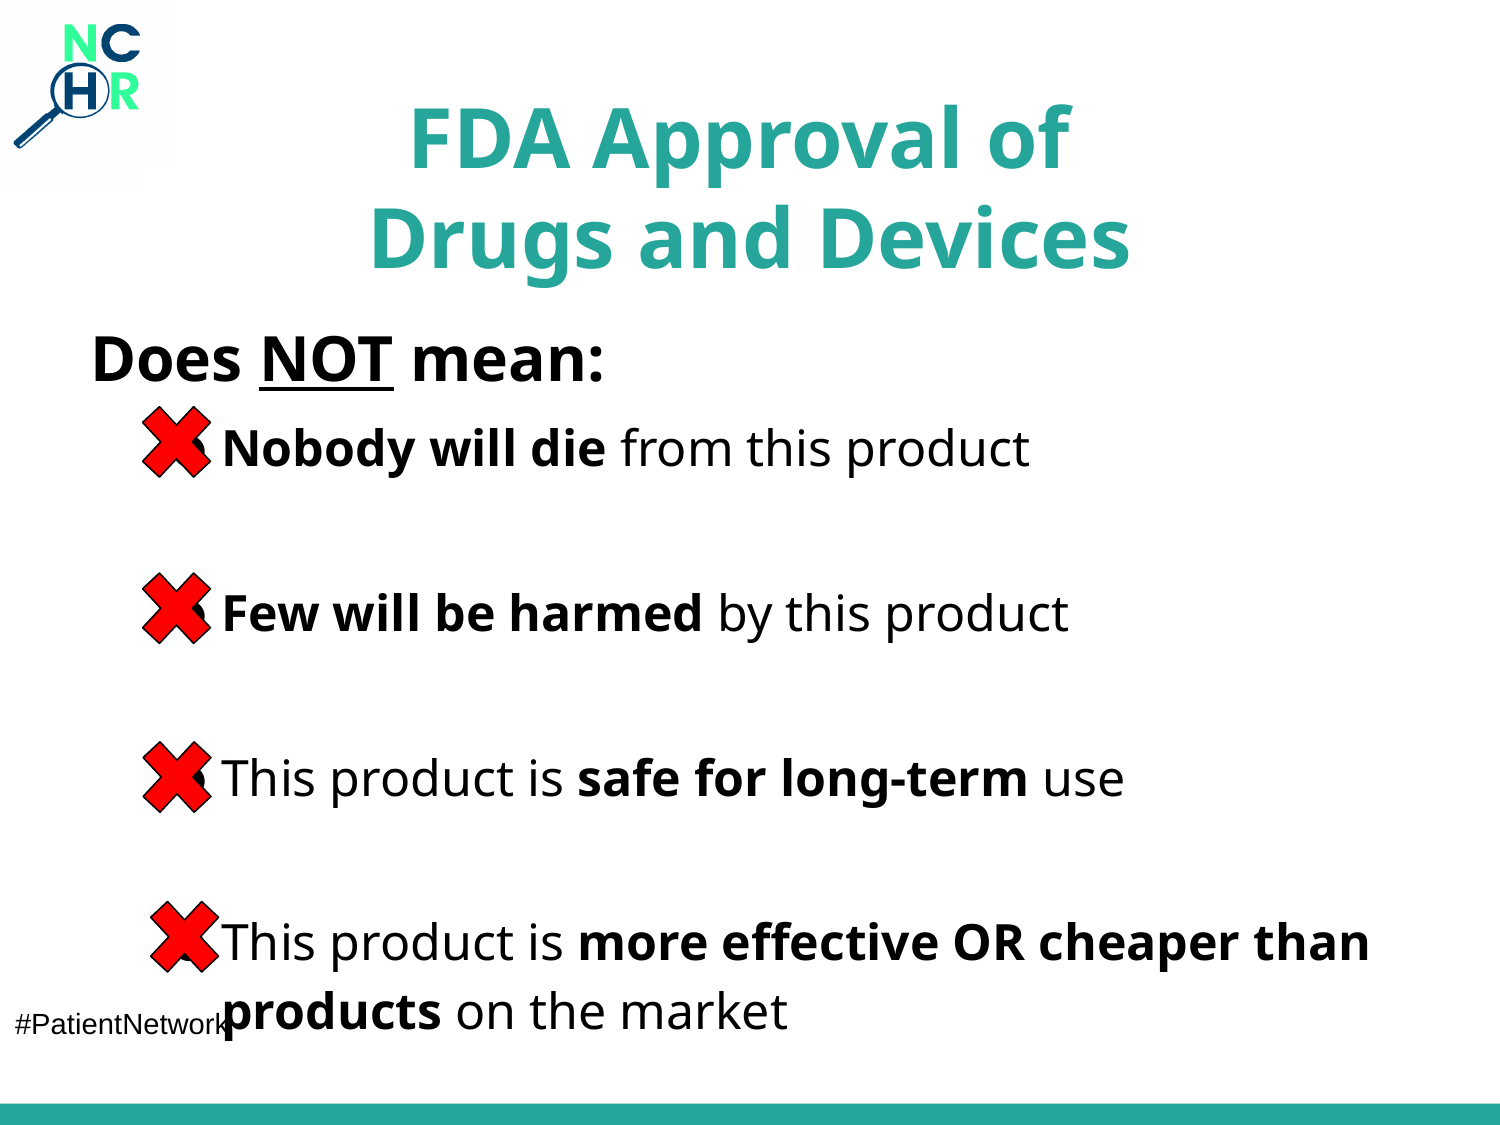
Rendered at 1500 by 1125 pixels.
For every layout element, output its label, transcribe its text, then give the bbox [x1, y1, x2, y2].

text_box [142, 573, 211, 644]
text_box FDA Approval of Drugs and Devices [74, 60, 1425, 300]
text_box [143, 741, 212, 813]
text_box Does NOT mean: Nobody will die from this product Few will be harmed by this product This product is safe for long-term use This product is more effective OR cheaper than products on the market [74, 300, 1425, 1077]
picture [0, 0, 178, 192]
text_box [150, 901, 219, 972]
text_box [142, 406, 211, 478]
